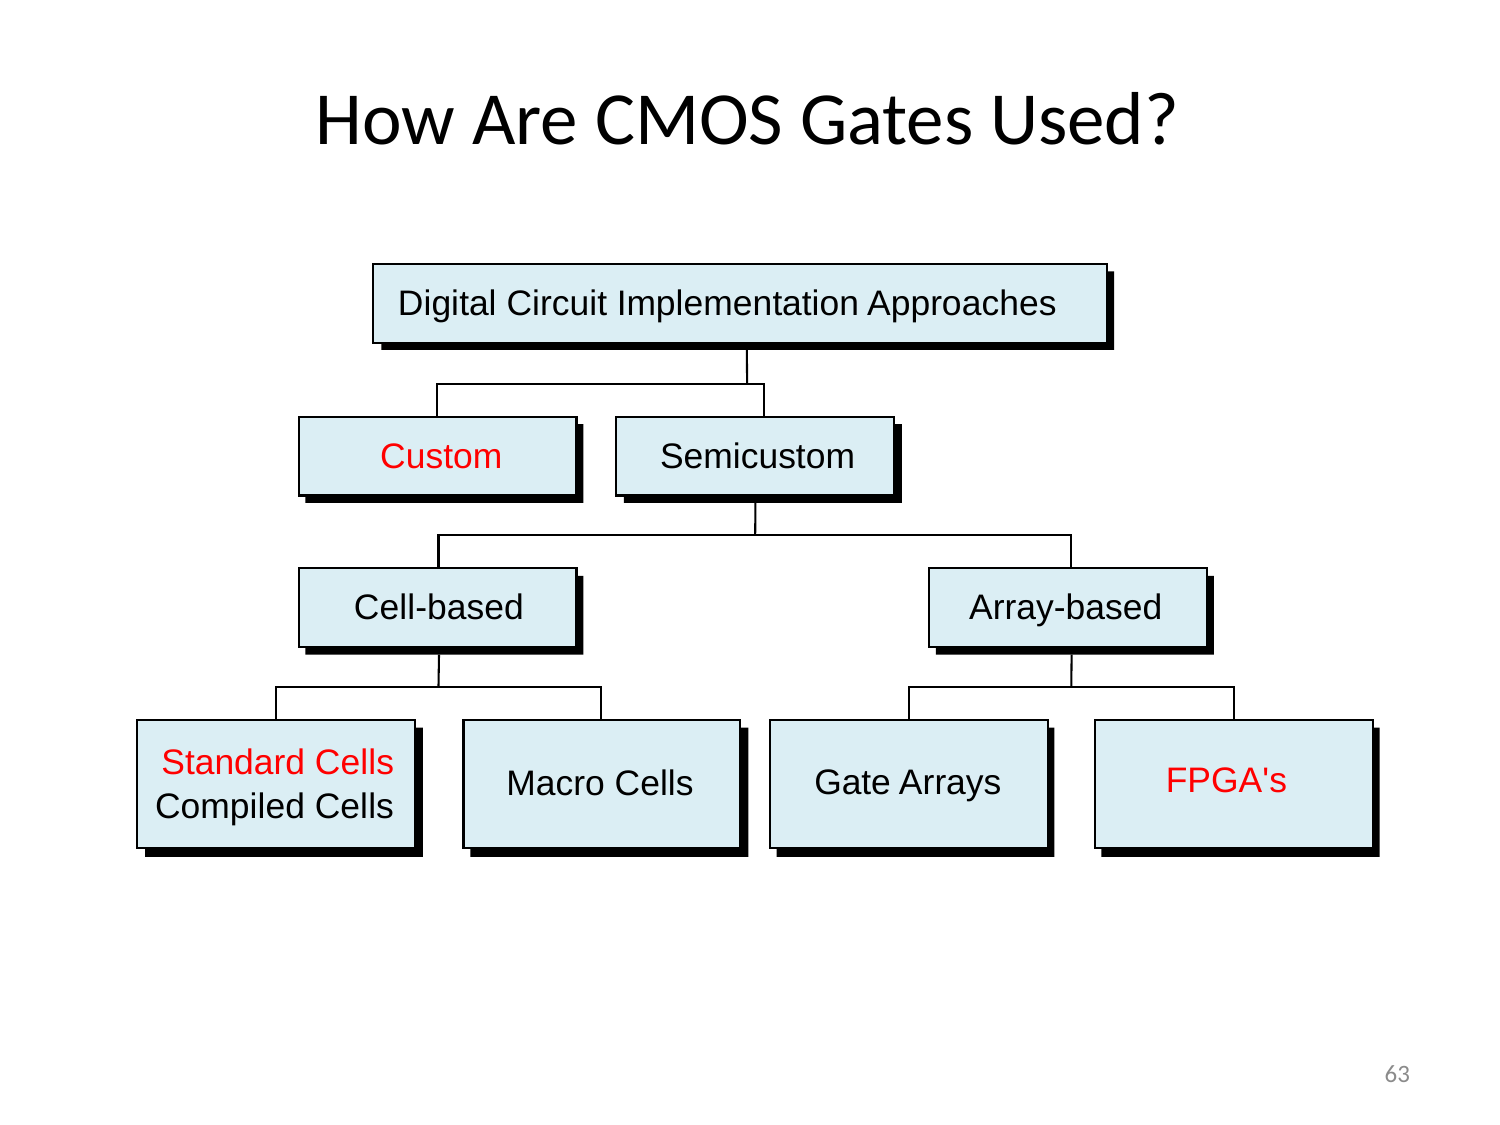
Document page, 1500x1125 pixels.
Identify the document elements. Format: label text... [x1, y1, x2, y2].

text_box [132, 258, 1384, 859]
title How Are CMOS Gates Used? [72, 49, 1423, 180]
slide_number 63 [1074, 1042, 1425, 1103]
